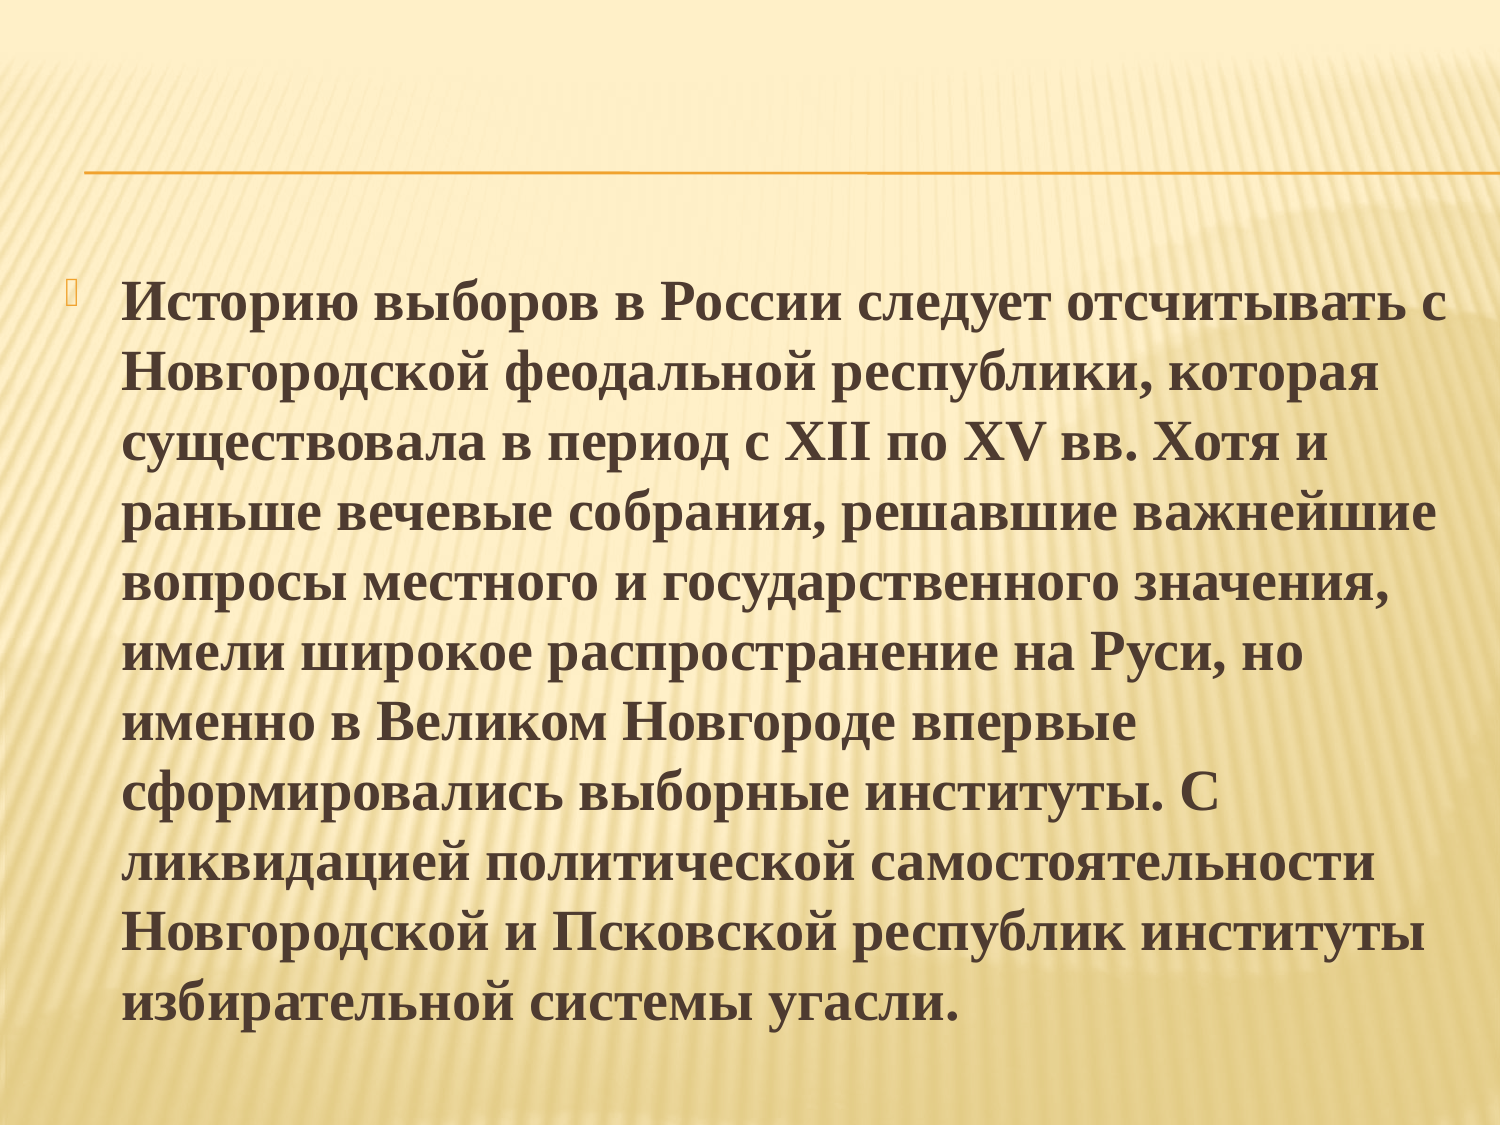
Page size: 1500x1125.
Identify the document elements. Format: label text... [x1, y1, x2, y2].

list Историю выборов в России следует отсчитывать с Новгородской феодальной республики, которая существовала в период с XII по XV вв. Хотя и раньше вечевые собрания, решавшие важнейшие вопросы местного и государственного значения, имели широкое распространение на Руси, но именно в Великом Новгороде впервые сформировались выборные институты. С ликвидацией политической самостоятельности Новгородской и Псковской республик институты избирательной системы угасли. [50, 254, 1475, 998]
